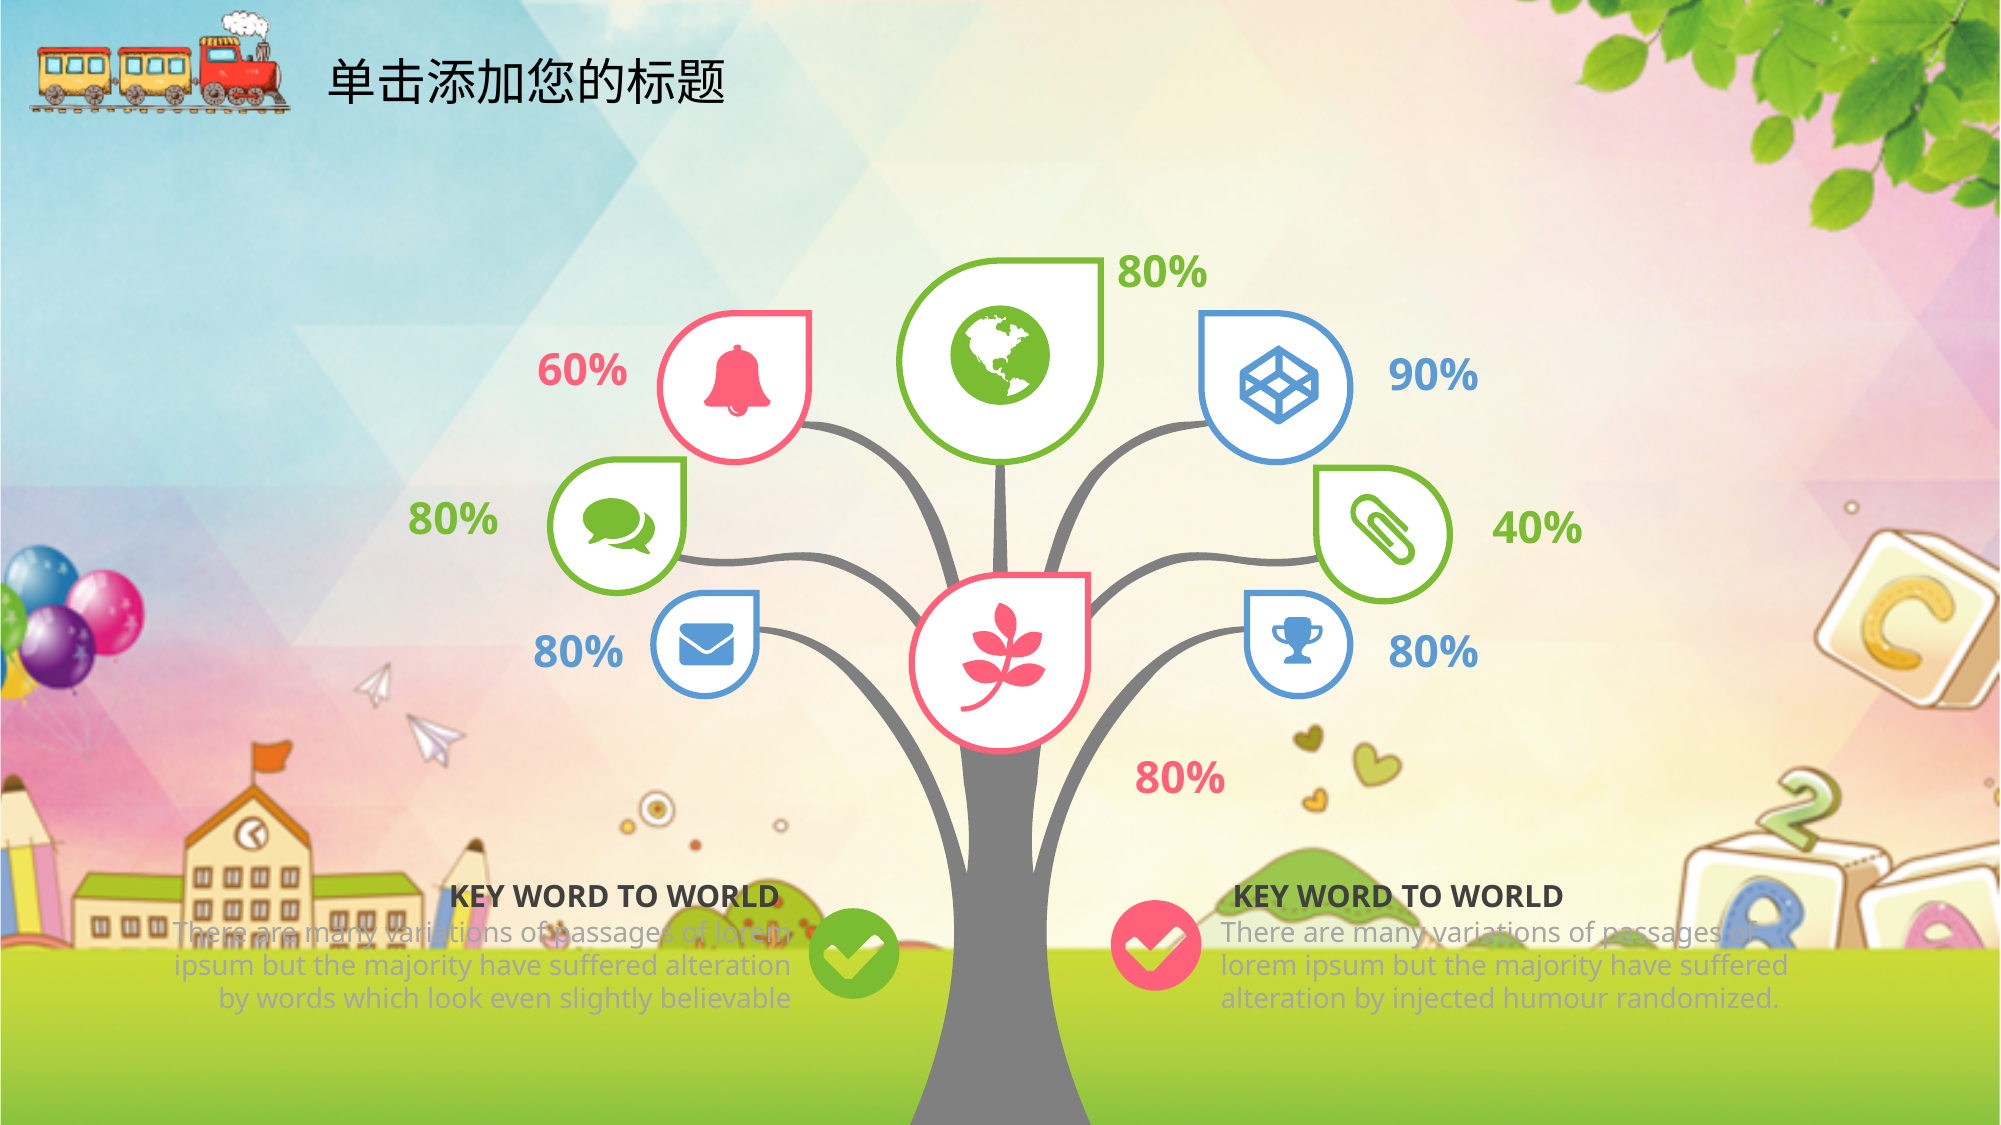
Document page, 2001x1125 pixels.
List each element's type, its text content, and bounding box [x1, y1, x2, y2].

text_box [1350, 493, 1415, 566]
text_box [1315, 466, 1451, 603]
text_box [960, 602, 1046, 712]
text_box [1245, 591, 1352, 698]
text_box 90% [1363, 338, 1504, 407]
text_box [652, 591, 758, 698]
text_box [1043, 420, 1210, 573]
text_box [1200, 312, 1352, 464]
text_box [758, 626, 1245, 1125]
text_box [679, 623, 734, 651]
text_box 80% [1092, 235, 1233, 304]
text_box [1090, 552, 1320, 621]
text_box 40% [1459, 491, 1617, 560]
text_box 80% [1363, 615, 1504, 684]
text_box [582, 498, 640, 545]
text_box [658, 312, 810, 464]
text_box [1239, 345, 1319, 425]
text_box [703, 344, 771, 417]
text_box [549, 458, 685, 595]
text_box [808, 908, 900, 999]
text_box [607, 512, 655, 555]
text_box [679, 636, 734, 666]
text_box There are many variations of passages of lorem ipsum but the majority have suffered alteration by injected humour randomized. [1220, 914, 1819, 1015]
picture [0, 0, 2000, 1125]
text_box [676, 552, 922, 629]
text_box [898, 259, 1102, 464]
text_box KEY WORD TO WORLD [448, 877, 780, 915]
text_box [910, 573, 1090, 753]
text_box 60% [512, 333, 653, 402]
text_box 单击添加您的标题 [312, 43, 1041, 118]
text_box 80% [383, 483, 524, 552]
text_box 80% [1113, 741, 1248, 810]
text_box [1272, 617, 1323, 664]
text_box [992, 464, 1008, 574]
text_box KEY WORD TO WORLD [1232, 877, 1565, 915]
text_box [799, 421, 960, 590]
text_box [950, 305, 1050, 405]
text_box [1110, 900, 1202, 991]
text_box 80% [508, 615, 649, 684]
text_box There are many variations of passages of lorem ipsum but the majority have suffered alteration by words which look even slightly believable [168, 914, 792, 1015]
